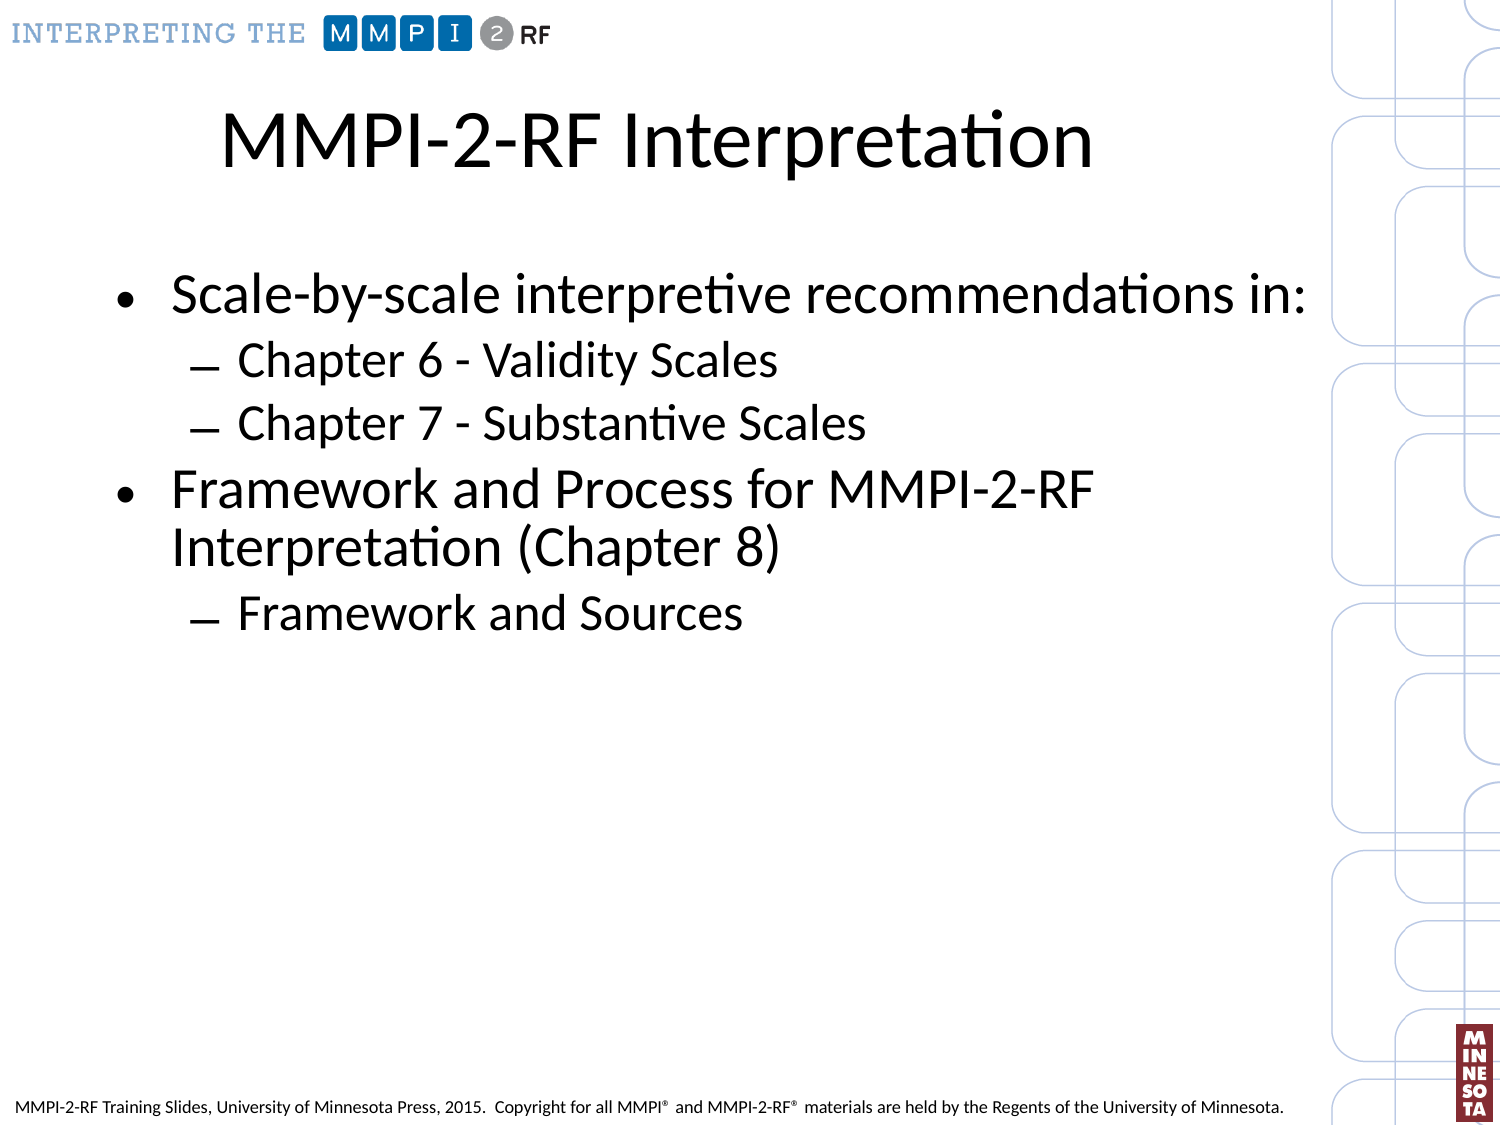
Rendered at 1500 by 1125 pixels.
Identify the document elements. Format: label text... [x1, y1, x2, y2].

title MMPI-2-RF Interpretation [75, 87, 1241, 206]
list Scale-by-scale interpretive recommendations in: Chapter 6 - Validity Scales Chapter 7 - Substantive Scales Framework and Process for MMPI-2-RF Interpretation (Chapter 8) Framework and Sources [100, 262, 1438, 1025]
picture [1312, 0, 1500, 1125]
